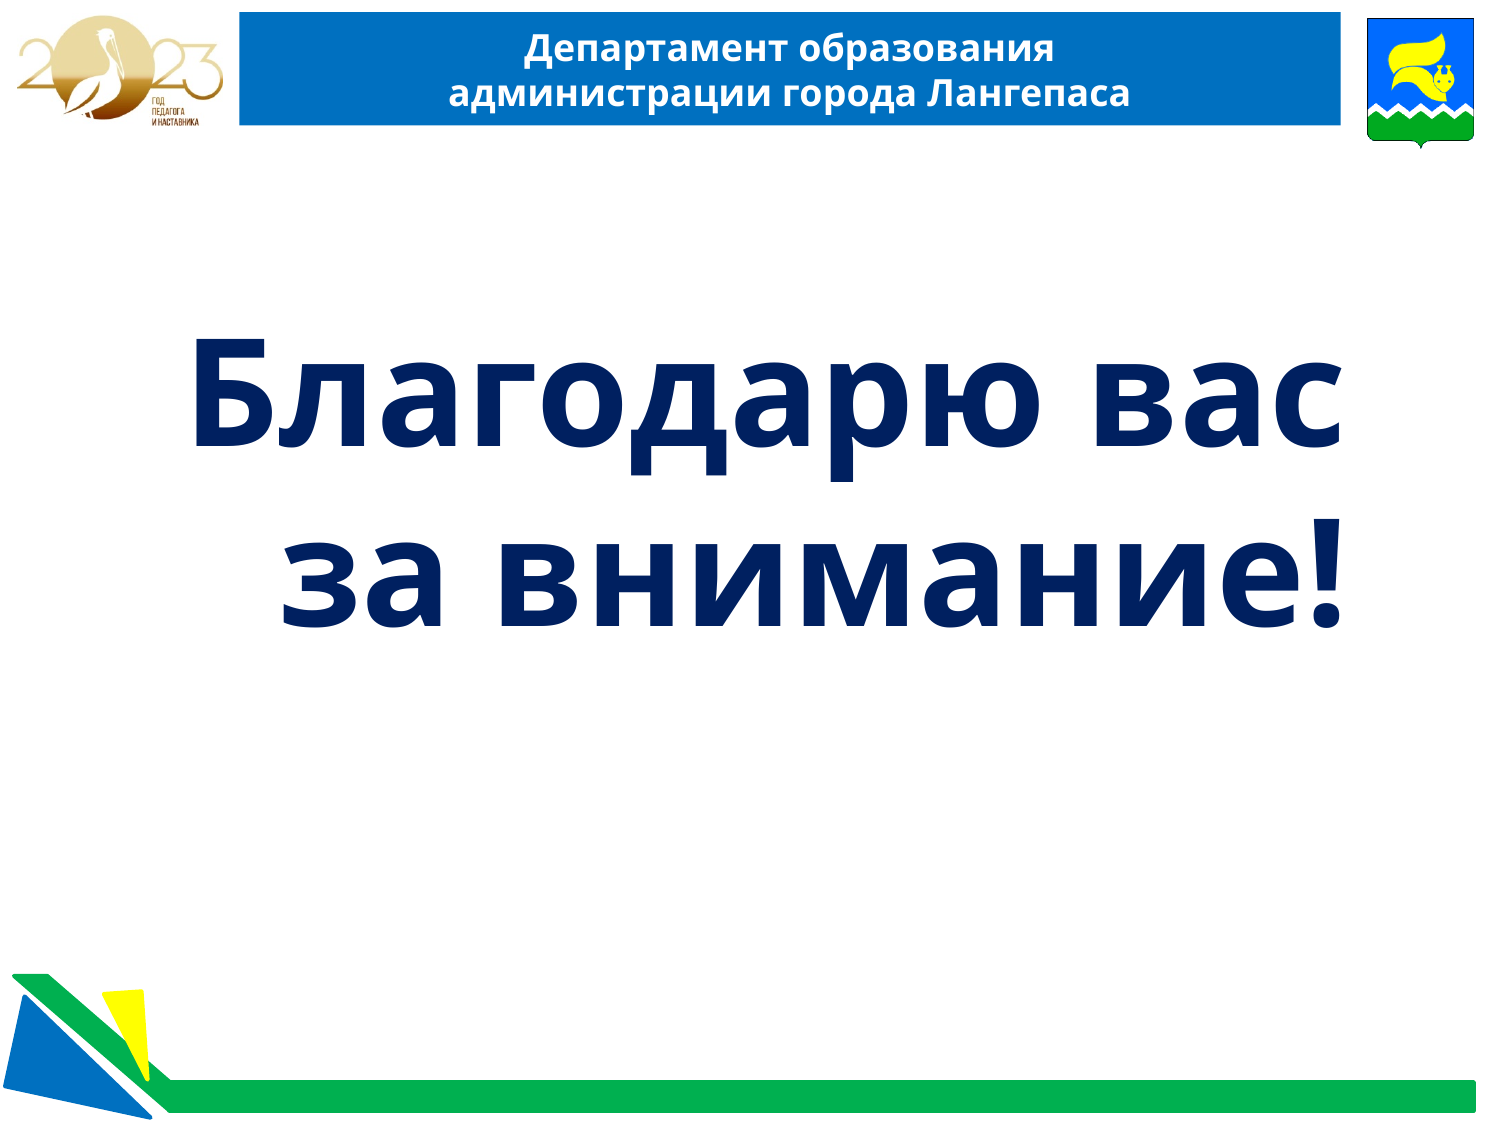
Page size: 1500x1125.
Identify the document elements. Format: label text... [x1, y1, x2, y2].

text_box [12, 975, 1475, 1111]
picture [1367, 18, 1475, 149]
title Благодарю вас за внимание! [70, 304, 1500, 649]
picture [17, 13, 223, 126]
text_box Департамент образования администрации города Лангепаса [239, 12, 1341, 126]
